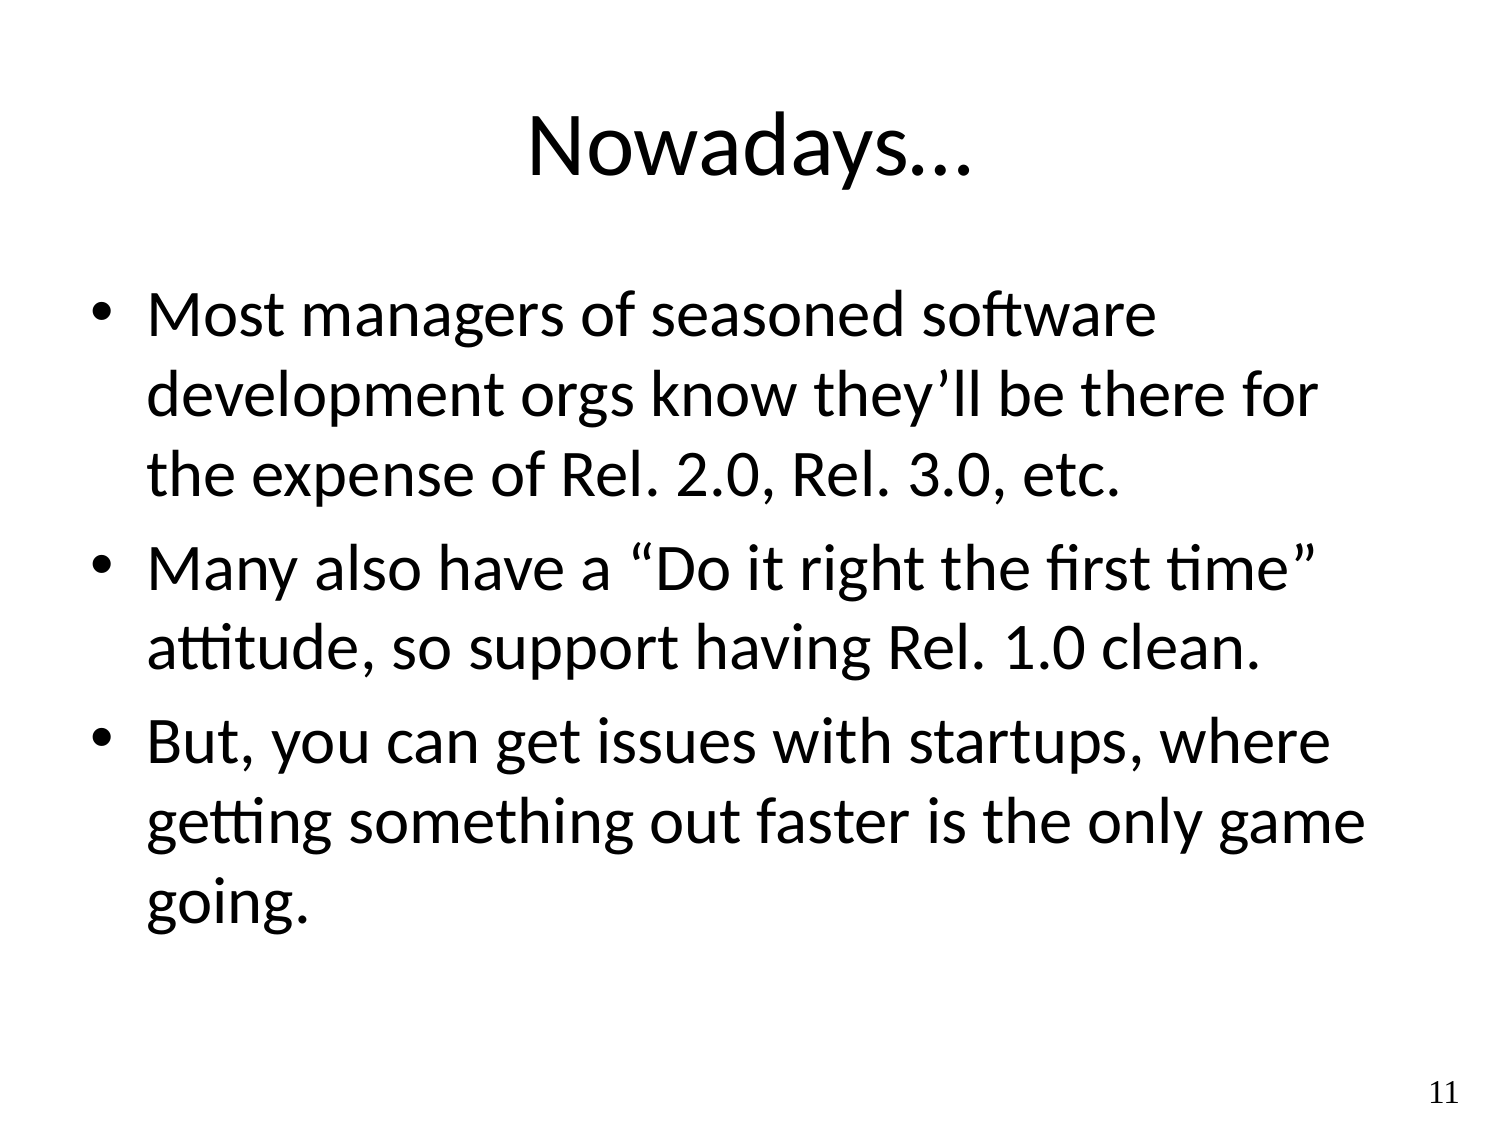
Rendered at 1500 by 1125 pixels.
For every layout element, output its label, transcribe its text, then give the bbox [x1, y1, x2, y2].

title Nowadays… [75, 45, 1425, 233]
list Most managers of seasoned software development orgs know they’ll be there for the expense of Rel. 2.0, Rel. 3.0, etc. Many also have a “Do it right the first time” attitude, so support having Rel. 1.0 clean. But, you can get issues with startups, where getting something out faster is the only game going. [75, 262, 1425, 1005]
